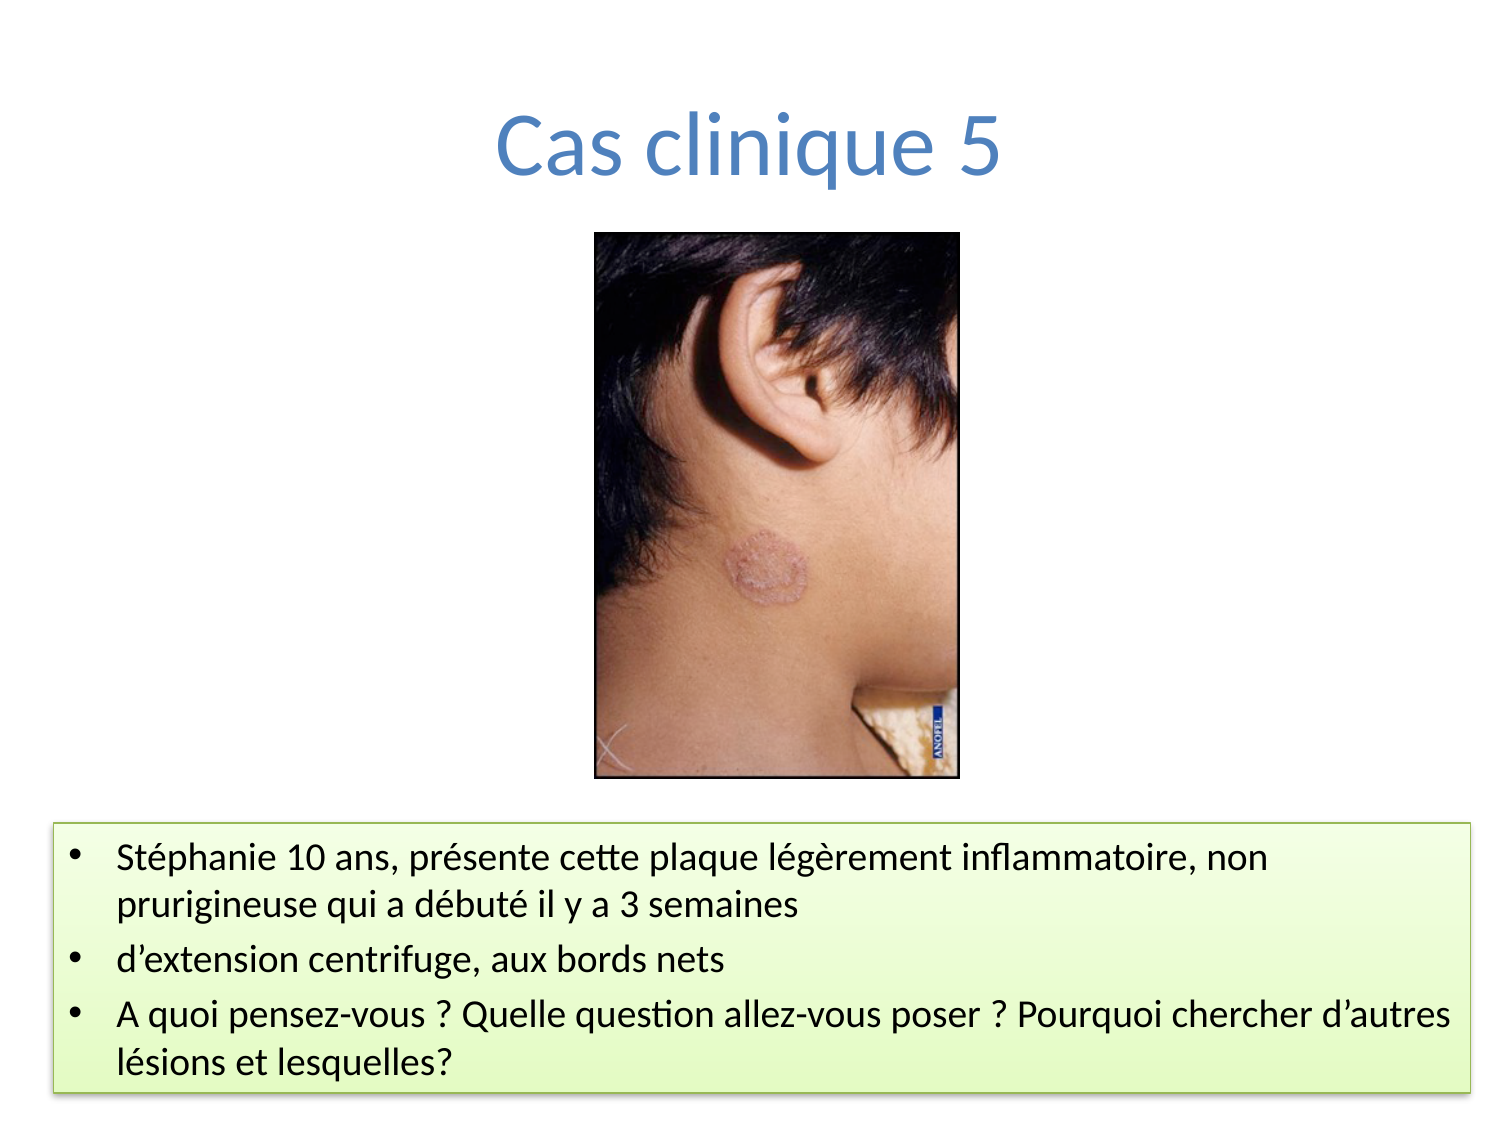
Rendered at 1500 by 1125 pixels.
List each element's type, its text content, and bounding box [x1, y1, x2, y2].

list Stéphanie 10 ans, présente cette plaque légèrement inflammatoire, non prurigineuse qui a débuté il y a 3 semaines d’extension centrifuge, aux bords nets A quoi pensez-vous ? Quelle question allez-vous poser ? Pourquoi chercher d’autres lésions et lesquelles? [53, 822, 1471, 1094]
title Cas clinique 5 [75, 45, 1425, 233]
picture [594, 232, 960, 779]
